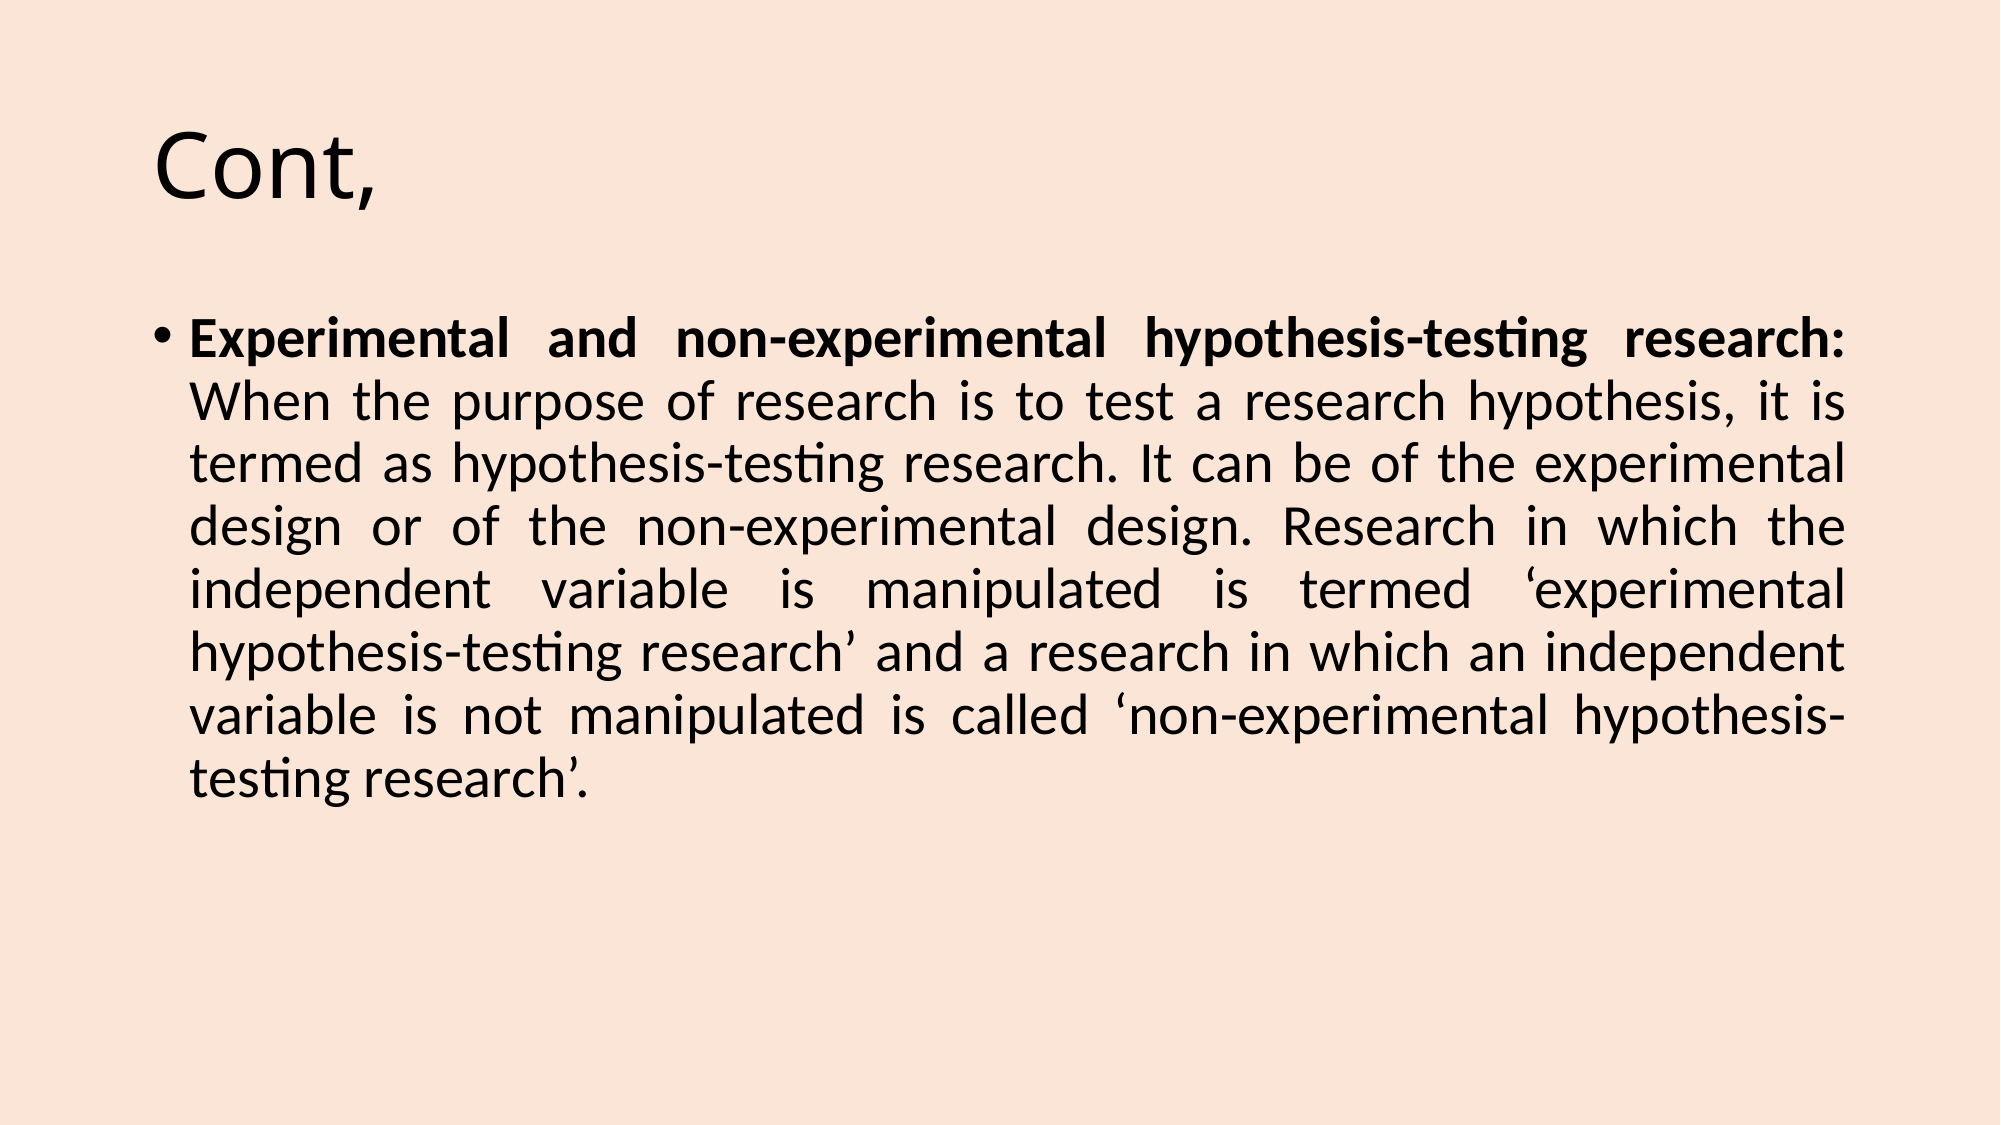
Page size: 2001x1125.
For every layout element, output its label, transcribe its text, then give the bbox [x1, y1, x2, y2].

list Experimental and non-experimental hypothesis-testing research: When the purpose of research is to test a research hypothesis, it is termed as hypothesis-testing research. It can be of the experimental design or of the non-experimental design. Research in which the independent variable is manipulated is termed ‘experimental hypothesis-testing research’ and a research in which an independent variable is not manipulated is called ‘non-experimental hypothesis-testing research’. [137, 299, 1863, 1014]
title Cont, [137, 59, 1863, 278]
